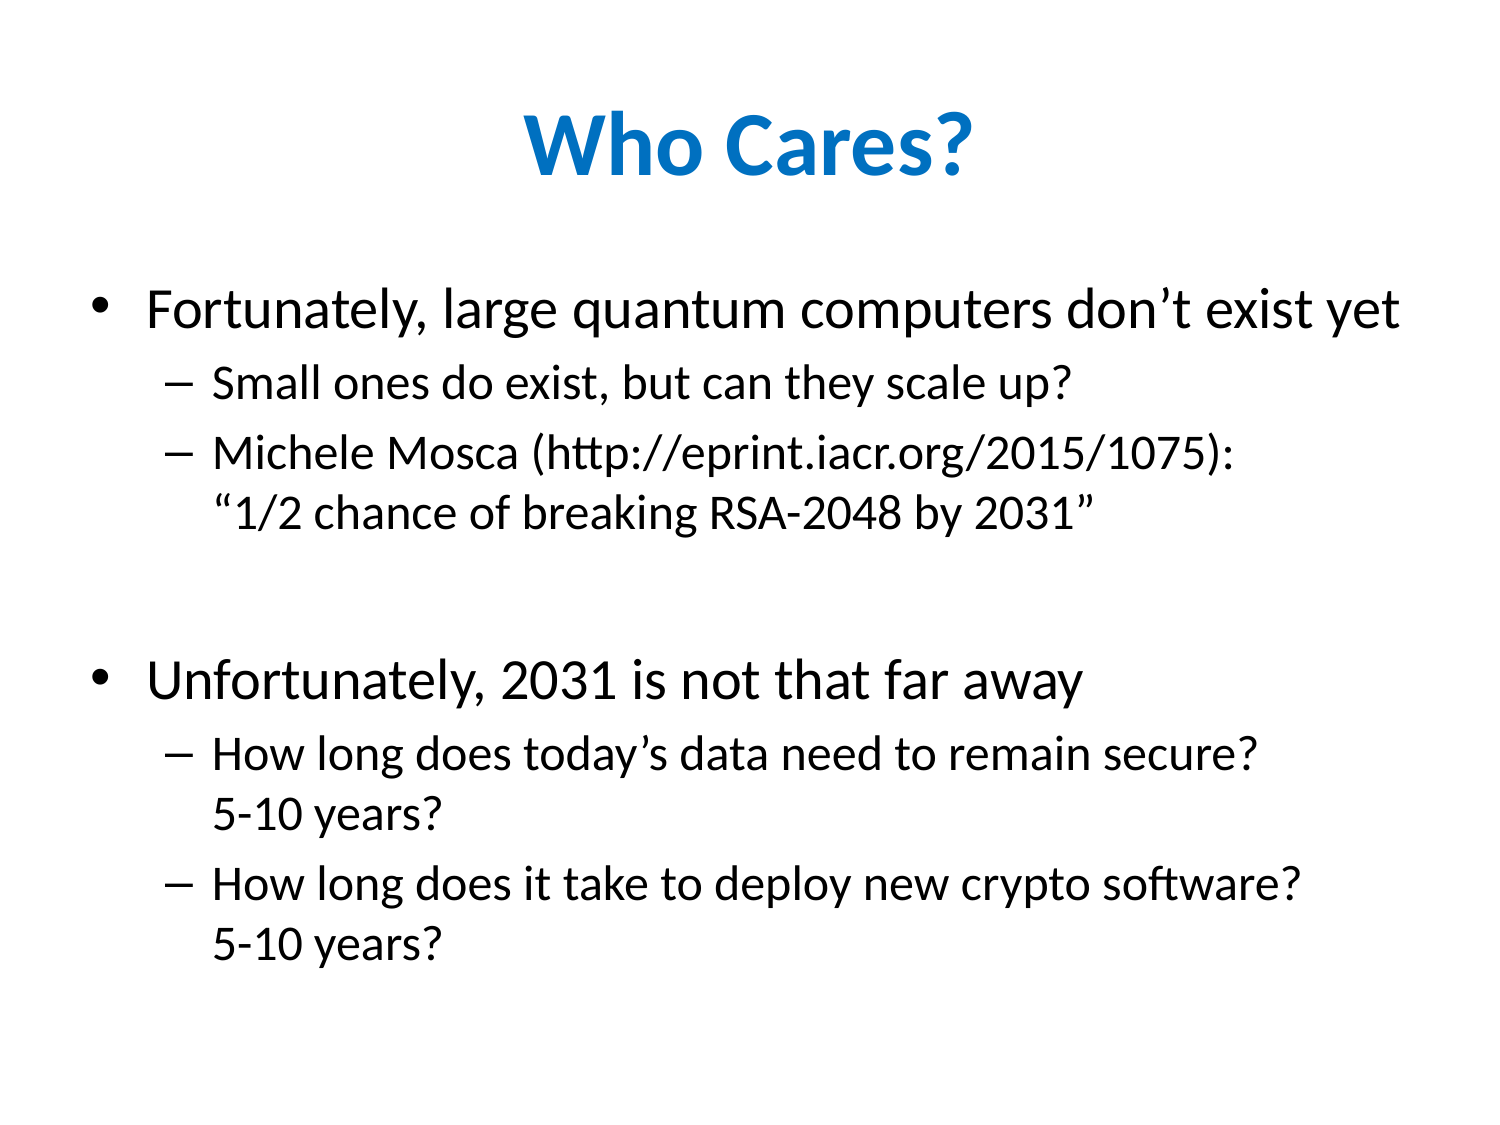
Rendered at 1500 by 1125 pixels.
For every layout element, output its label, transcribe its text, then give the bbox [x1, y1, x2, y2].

title Who Cares? [75, 45, 1425, 233]
list Fortunately, large quantum computers don’t exist yet Small ones do exist, but can they scale up? Michele Mosca (http://eprint.iacr.org/2015/1075): “1/2 chance of breaking RSA-2048 by 2031” Unfortunately, 2031 is not that far away How long does today’s data need to remain secure? 5-10 years? How long does it take to deploy new crypto software? 5-10 years? [75, 262, 1425, 1005]
